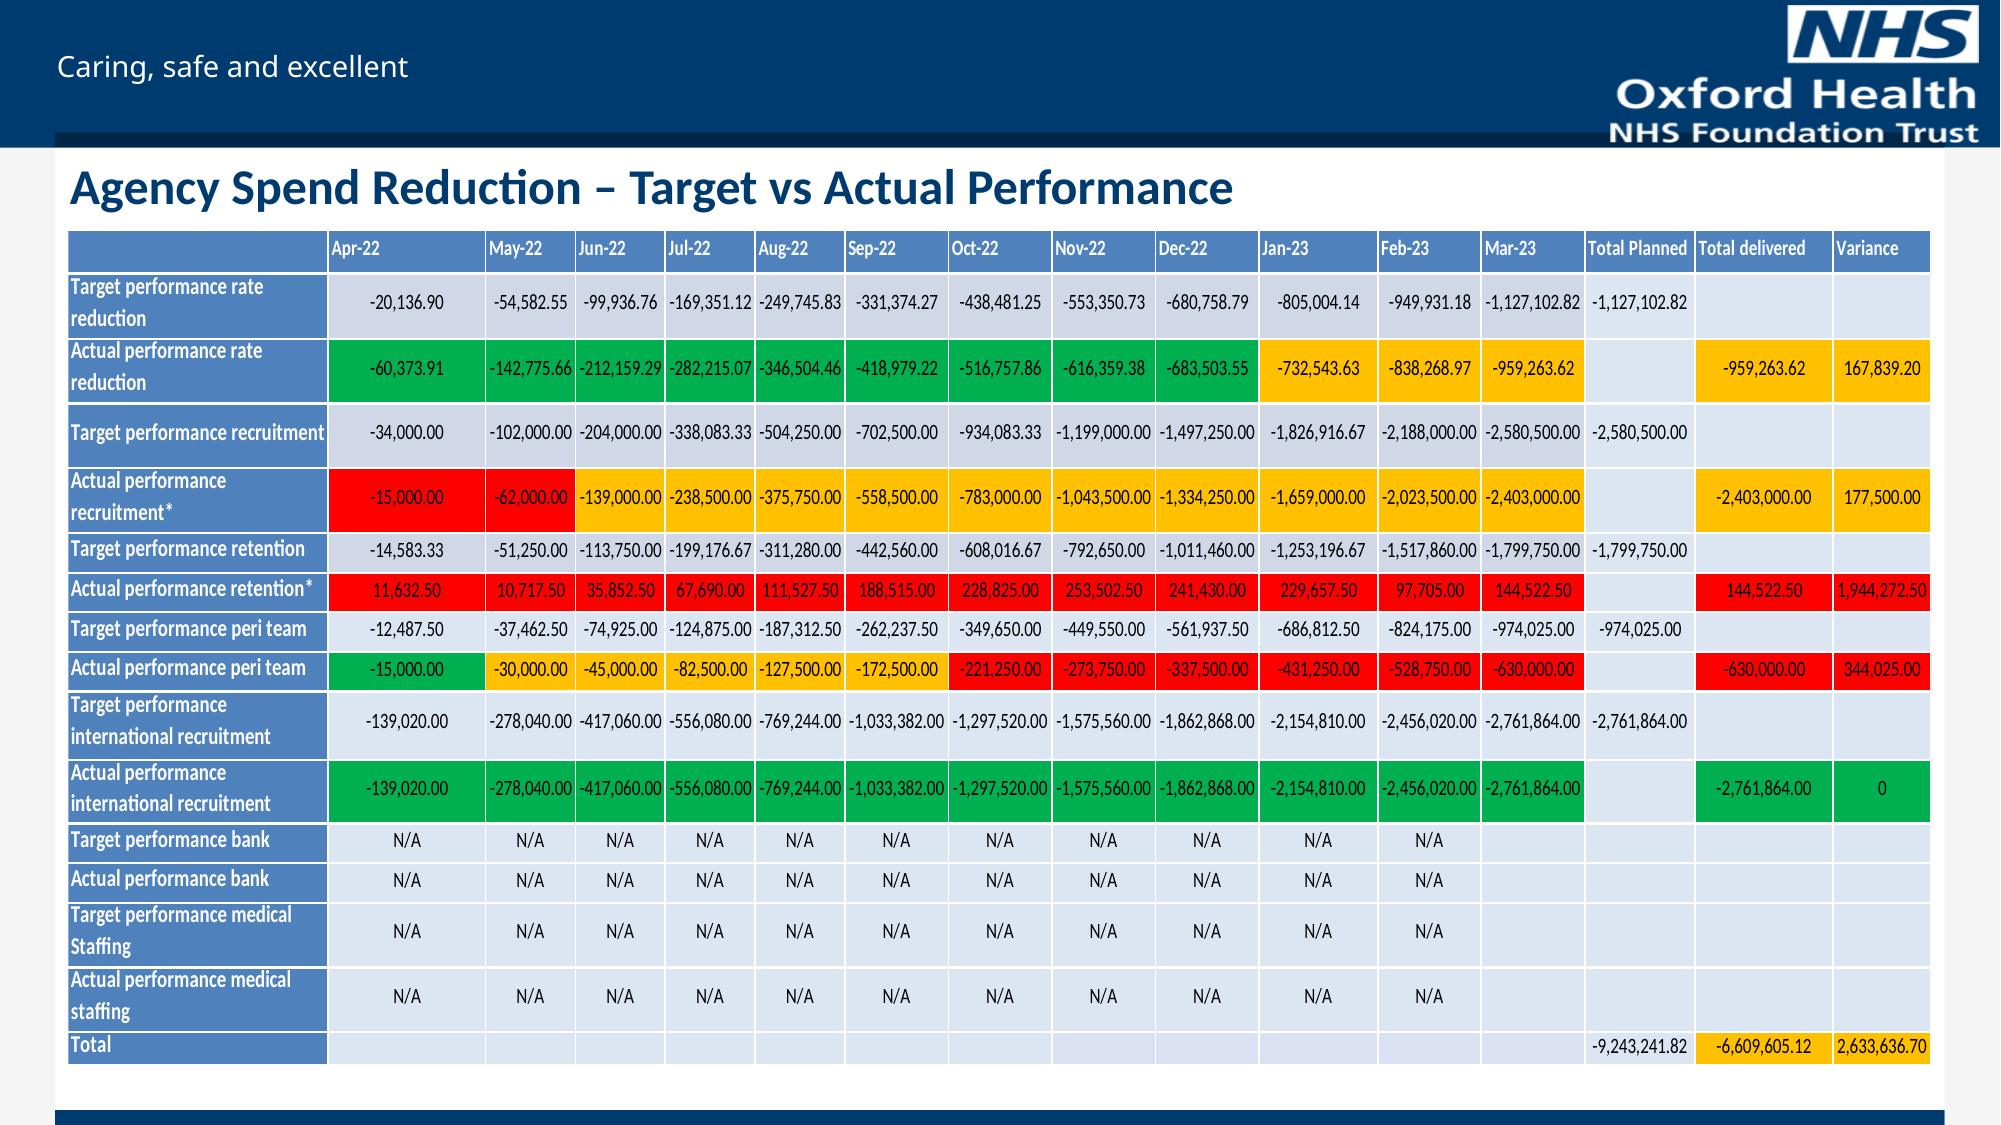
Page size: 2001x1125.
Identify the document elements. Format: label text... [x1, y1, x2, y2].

picture [1610, 5, 1979, 143]
picture [67, 229, 1933, 1067]
title Agency Spend Reduction – Target vs Actual Performance [54, 94, 1900, 276]
